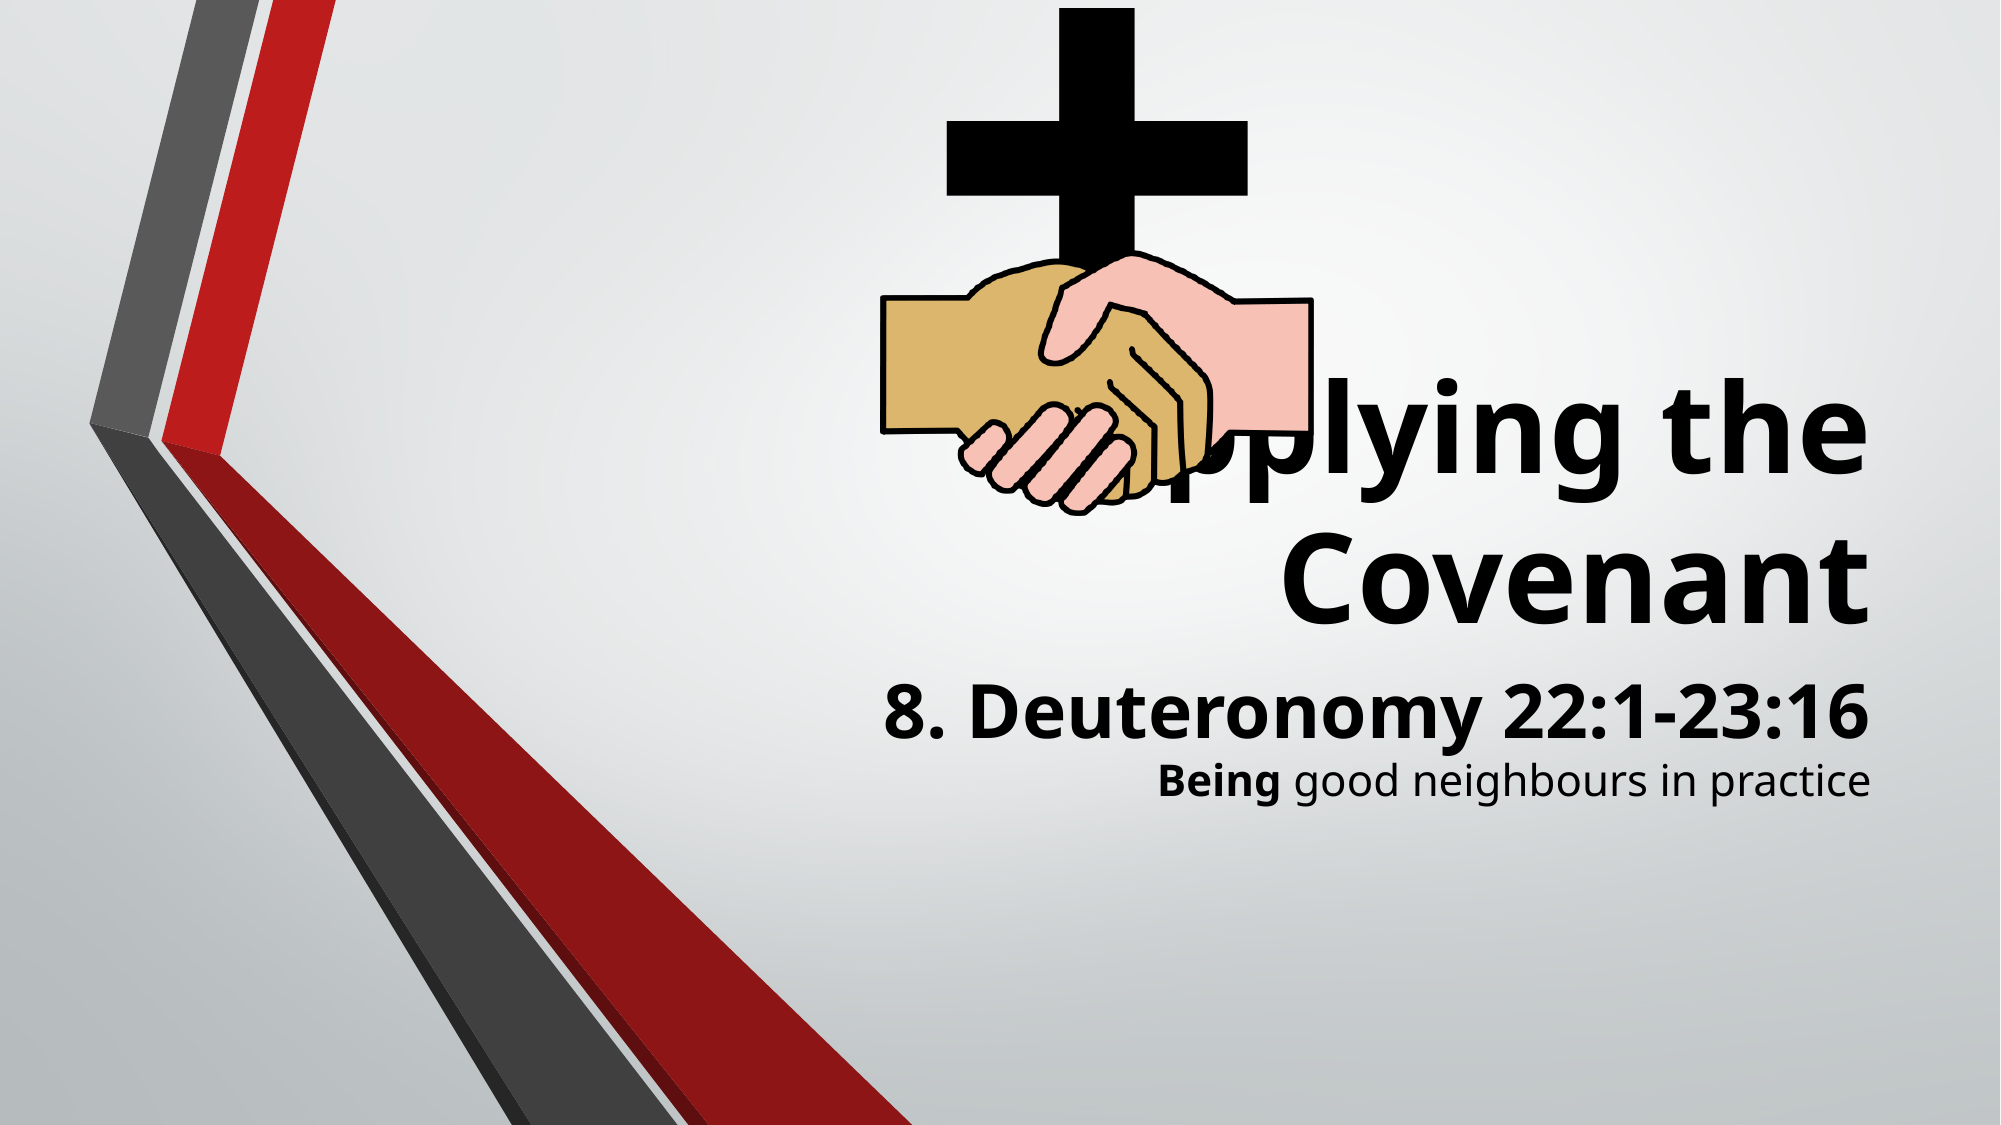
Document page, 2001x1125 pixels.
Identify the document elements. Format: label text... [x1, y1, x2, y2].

title Applying the Covenant [480, 226, 1887, 656]
picture [880, 8, 1315, 516]
subtitle 8. Deuteronomy 22:1-23:16 Being good neighbours in practice [740, 655, 1887, 884]
